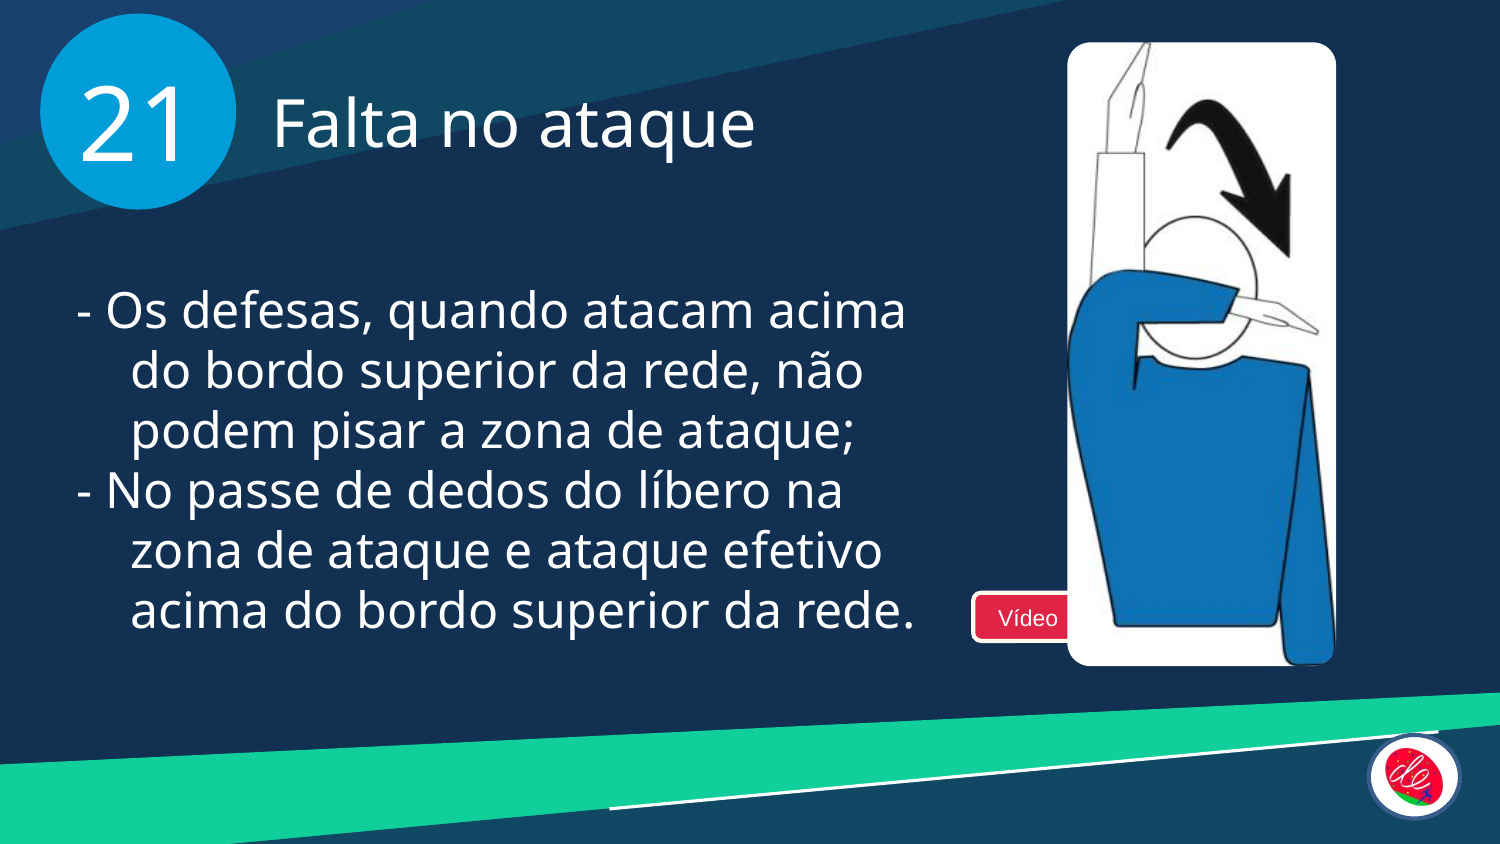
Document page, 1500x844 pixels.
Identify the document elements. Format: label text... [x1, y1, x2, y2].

text_box Falta no ataque [256, 65, 922, 164]
text_box 21 [40, 65, 237, 174]
text_box [62, 174, 214, 210]
subtitle - Os defesas, quando atacam acima do bordo superior da rede, não podem pisar a zona de ataque; - No passe de dedos do líbero na zona de ataque e ataque efetivo acima do bordo superior da rede. [40, 354, 974, 563]
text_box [1368, 734, 1461, 819]
picture [1067, 42, 1337, 667]
text_box [51, 13, 225, 65]
text_box Vídeo [973, 592, 1062, 641]
